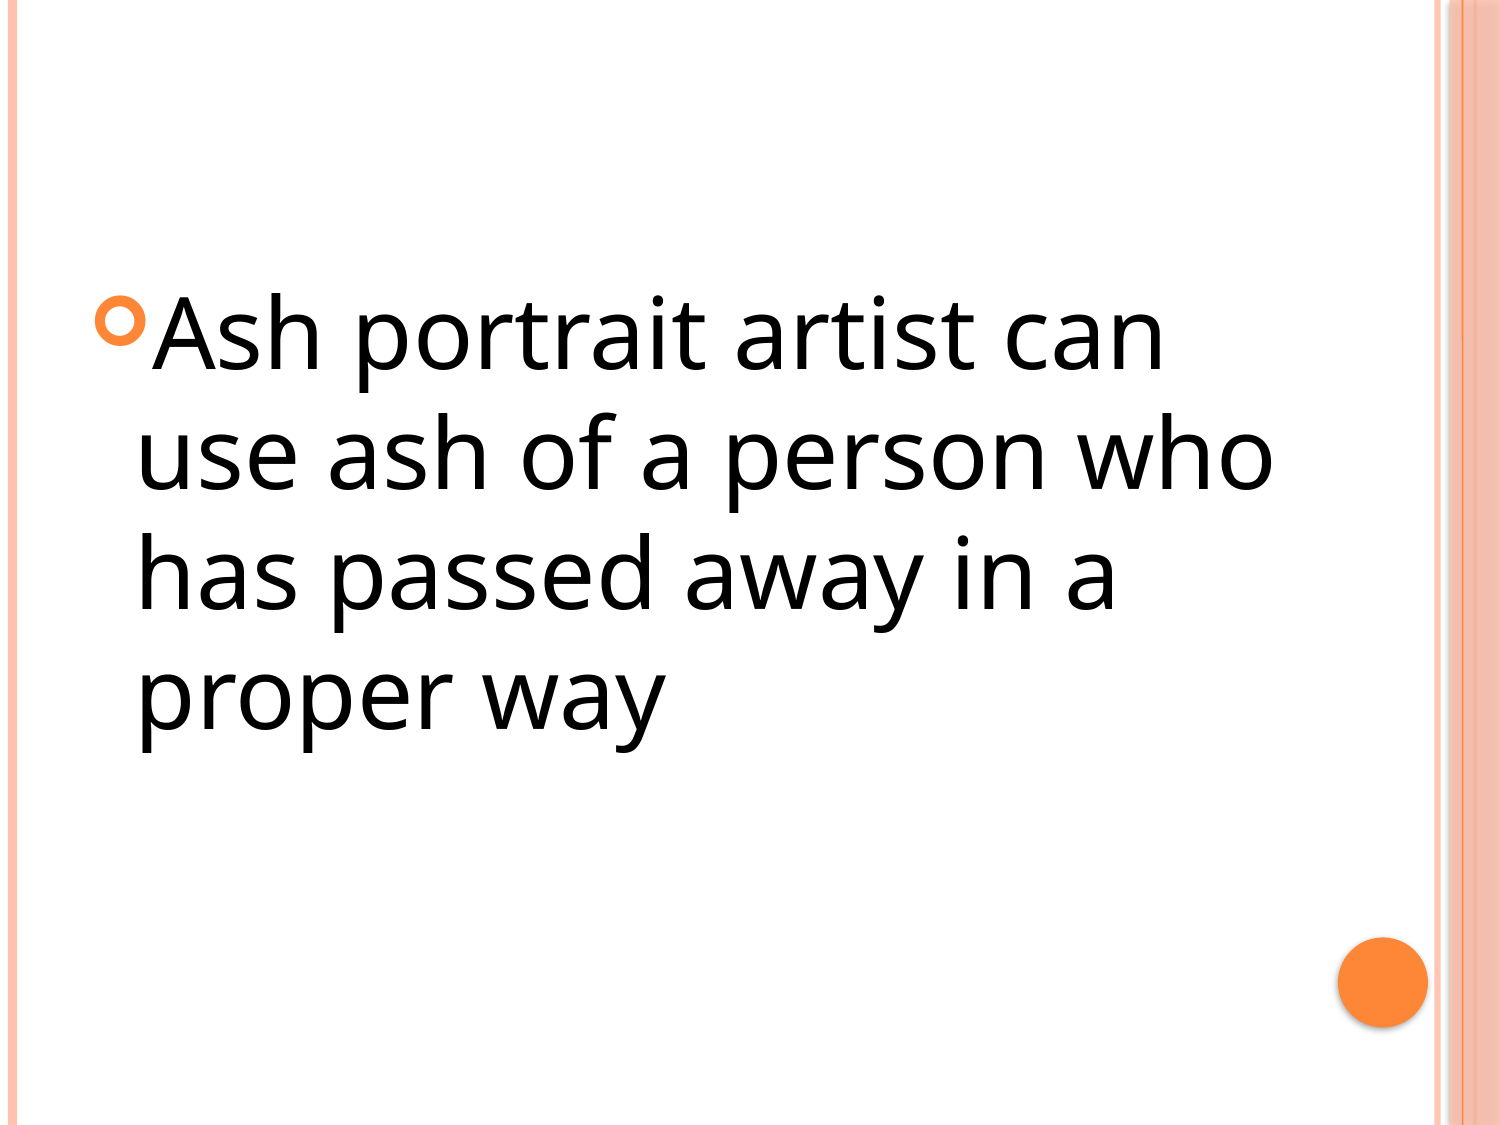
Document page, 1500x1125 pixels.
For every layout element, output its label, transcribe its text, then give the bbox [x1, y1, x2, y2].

list Ash portrait artist can use ash of a person who has passed away in a proper way [75, 262, 1300, 1062]
